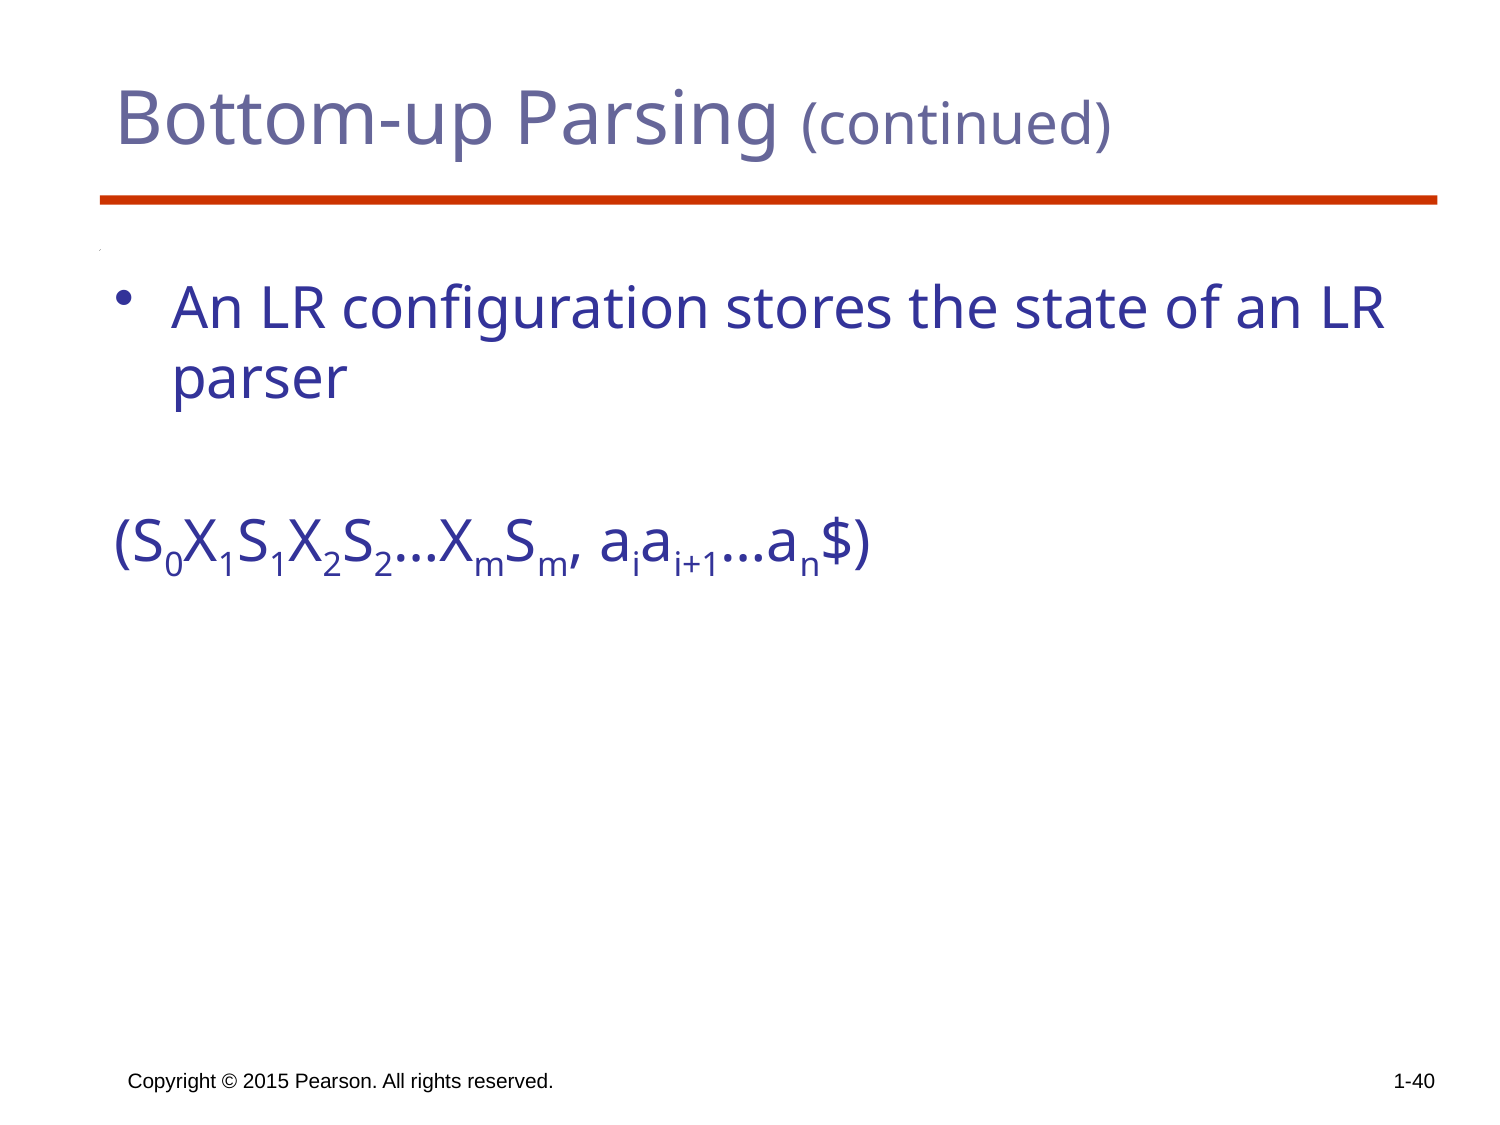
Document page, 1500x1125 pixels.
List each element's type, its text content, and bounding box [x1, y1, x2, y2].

title Bottom-up Parsing (continued) [99, 62, 1438, 250]
footer Copyright © 2015 Pearson. All rights reserved. [112, 1024, 801, 1101]
list An LR configuration stores the state of an LR parser (S0X1S1X2S2…XmSm, aiai+1…an$) [99, 262, 1438, 1013]
slide_number 1-40 [1137, 1024, 1451, 1101]
